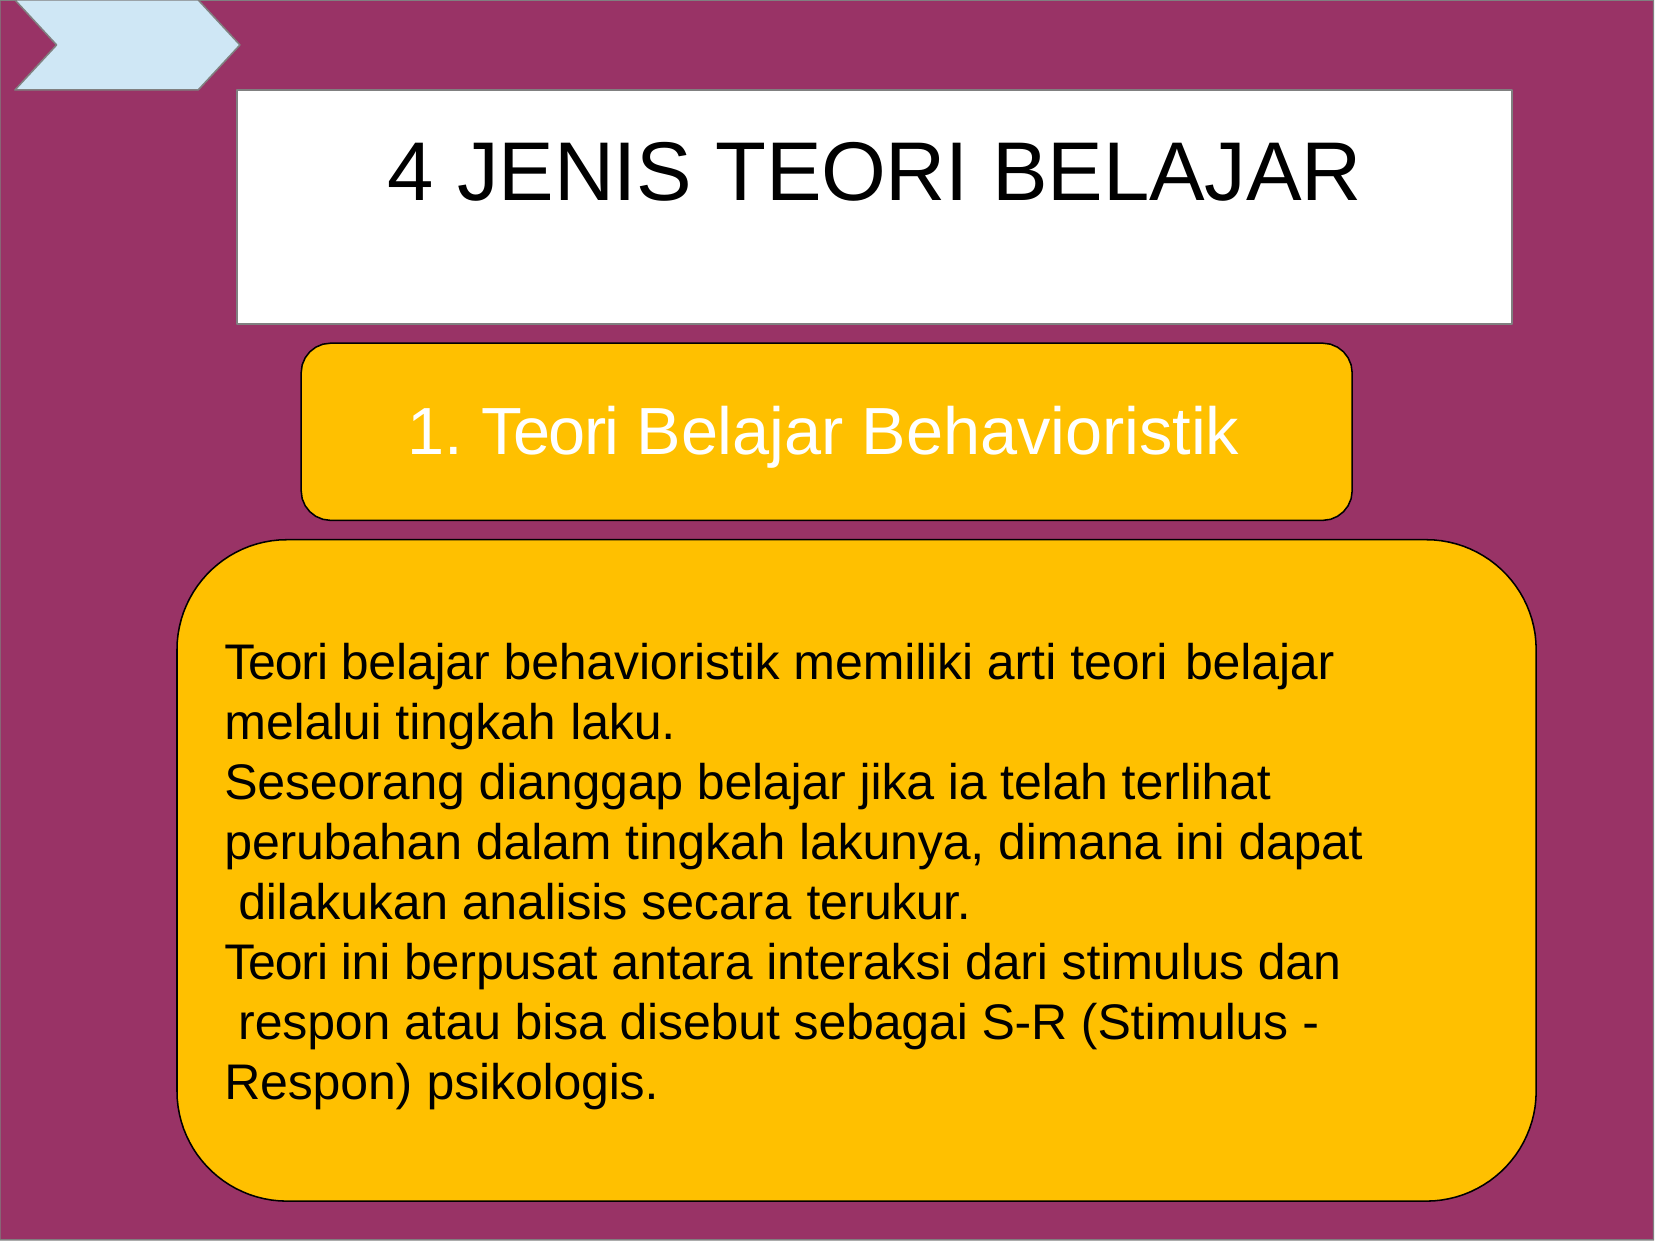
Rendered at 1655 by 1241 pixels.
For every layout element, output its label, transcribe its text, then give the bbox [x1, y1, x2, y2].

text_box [300, 342, 1354, 522]
title 4 JENIS TEORI BELAJAR [237, 90, 1513, 325]
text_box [175, 538, 1538, 1203]
